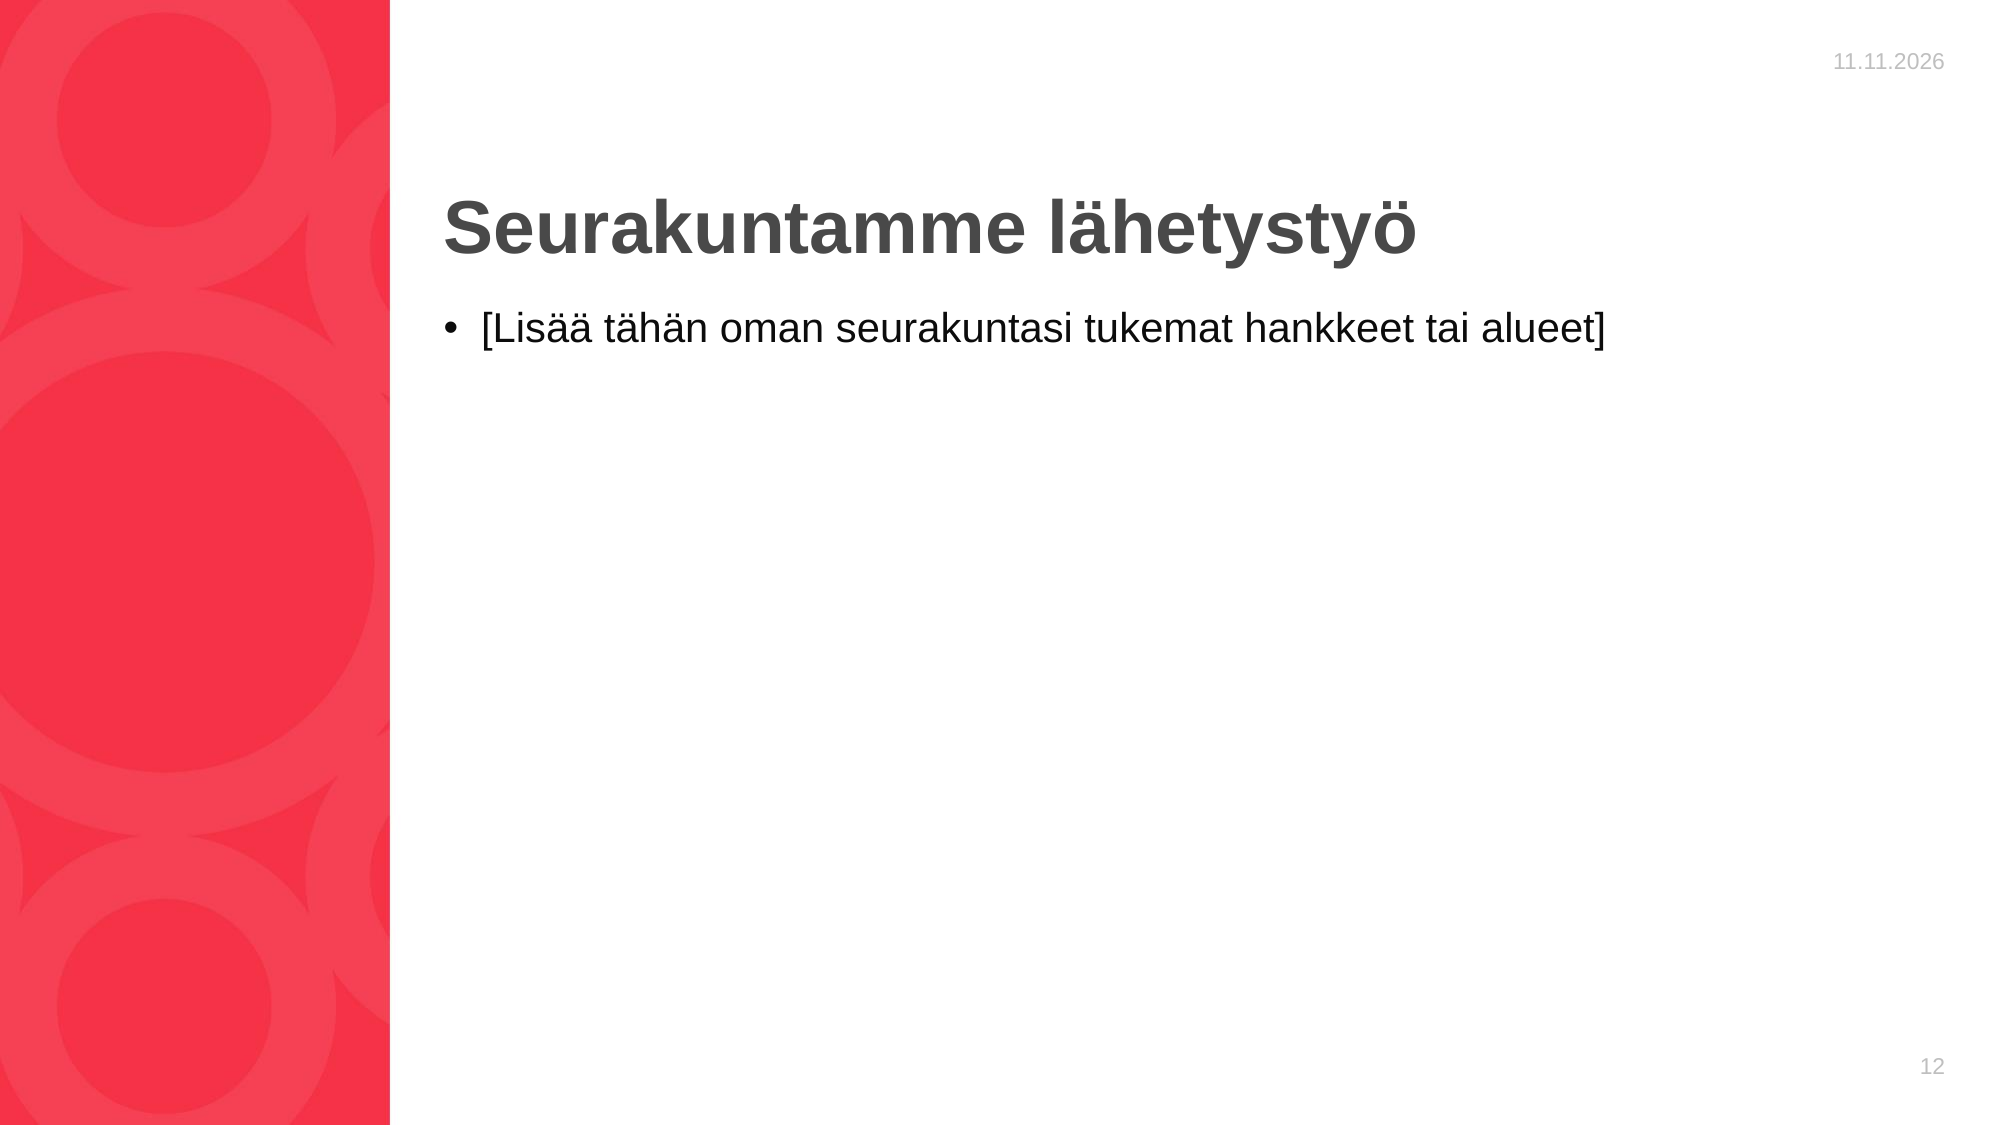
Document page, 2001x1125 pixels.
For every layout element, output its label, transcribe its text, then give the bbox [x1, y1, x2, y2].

picture [0, 0, 2000, 1125]
list [Lisää tähän oman seurakuntasi tukemat hankkeet tai alueet] [428, 299, 1863, 1014]
title Seurakuntamme lähetystyö [428, 111, 1863, 278]
slide_number 12 [1510, 1035, 1961, 1096]
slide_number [1510, 30, 1961, 91]
